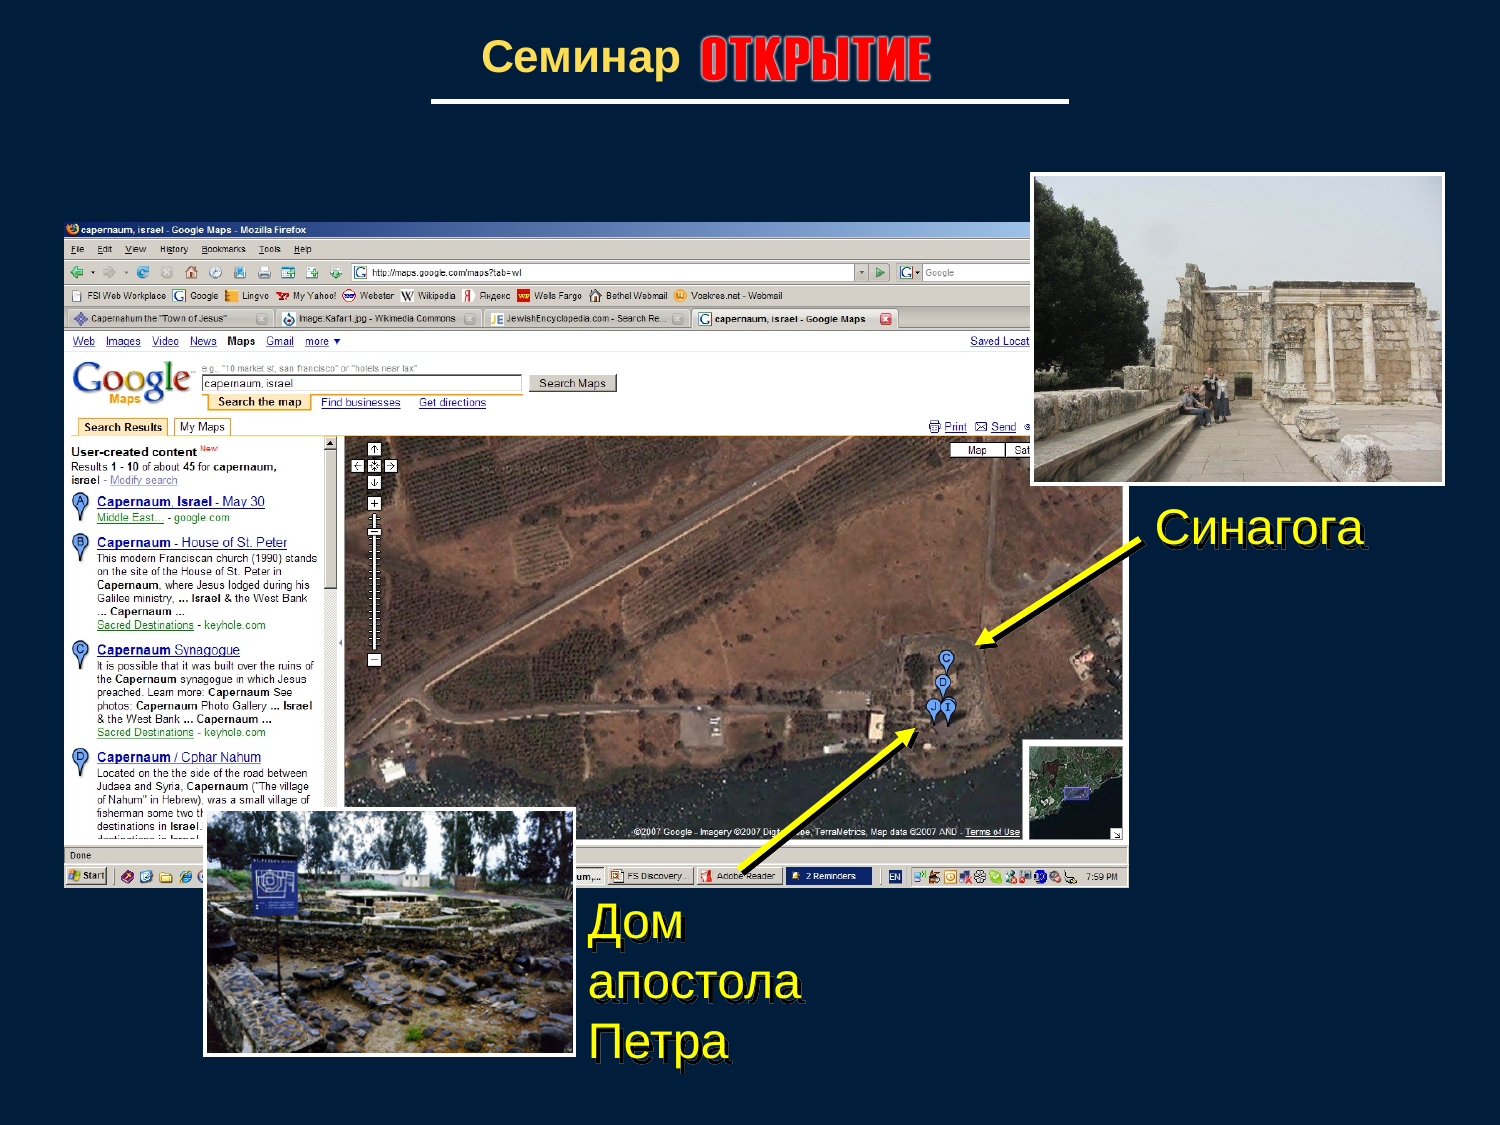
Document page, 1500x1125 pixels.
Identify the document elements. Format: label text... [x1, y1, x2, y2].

picture [690, 28, 951, 90]
text_box Дом апостола Петра [572, 896, 833, 1077]
text_box Синагога [1139, 490, 1436, 563]
picture [64, 175, 1443, 1054]
